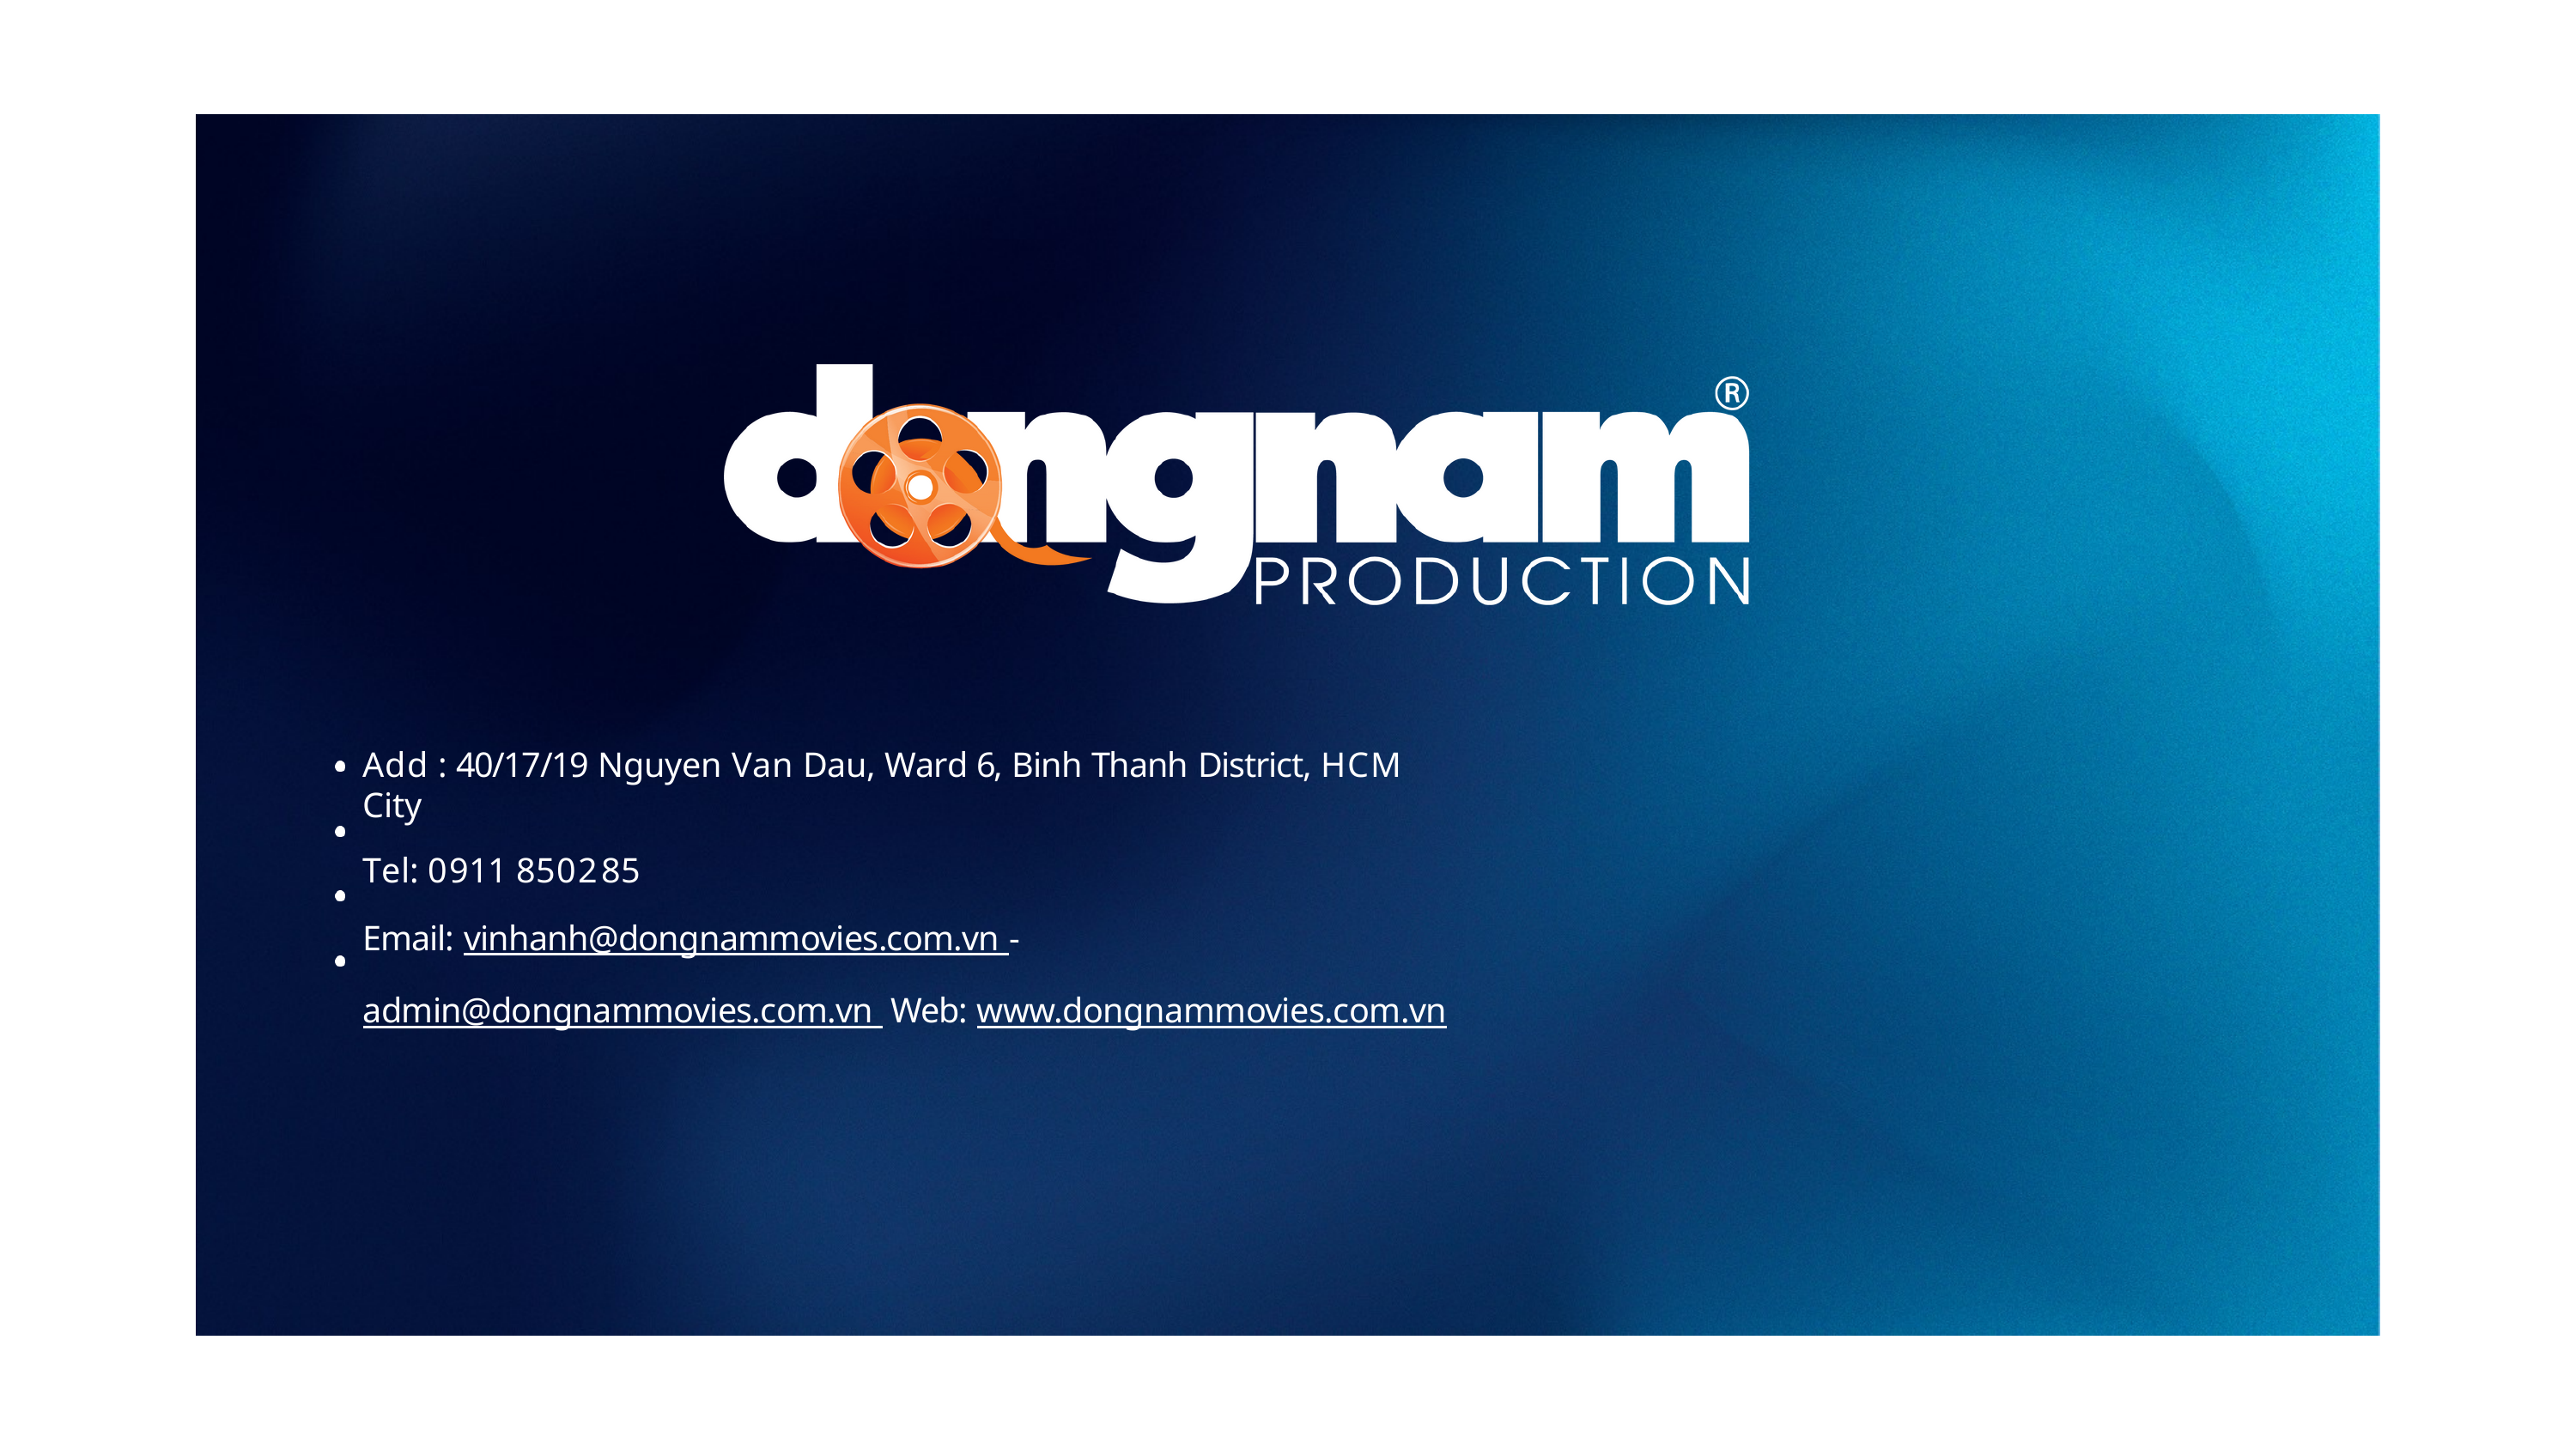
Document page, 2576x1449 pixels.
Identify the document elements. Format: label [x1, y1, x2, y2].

text_box [196, 113, 2380, 1336]
